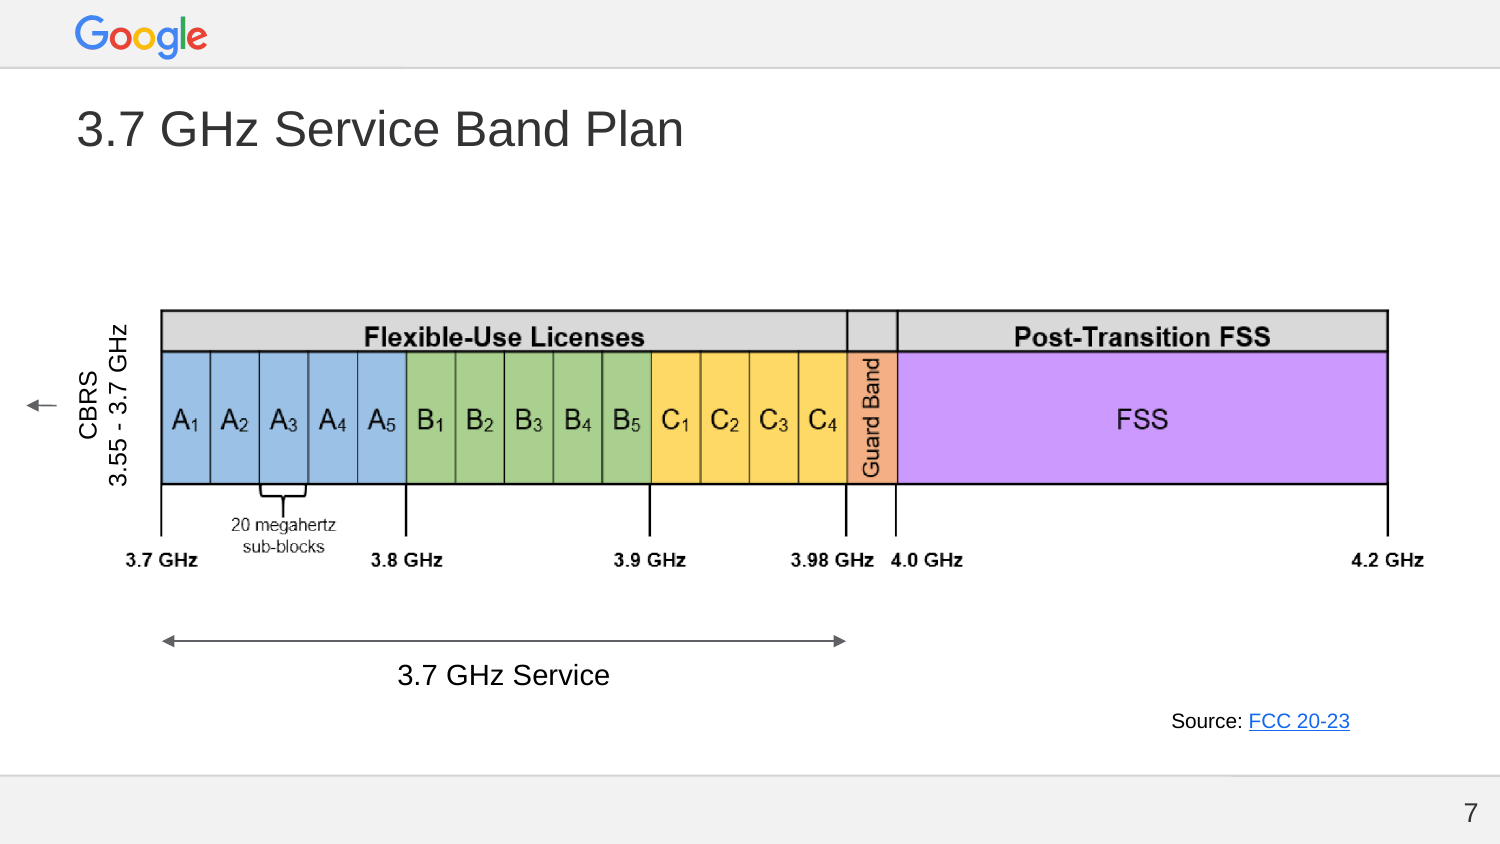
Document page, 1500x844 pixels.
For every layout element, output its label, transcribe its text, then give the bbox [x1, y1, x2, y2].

text_box Source: FCC 20-23 [1055, 692, 1366, 749]
title 3.7 GHz Service Band Plan [61, 81, 1412, 188]
slide_number ‹#› [1403, 779, 1494, 844]
picture [75, 15, 208, 61]
picture [106, 295, 1443, 585]
text_box 3.7 GHz Service [367, 650, 641, 714]
text_box CBRS 3.55 - 3.7 GHz [56, 276, 198, 535]
